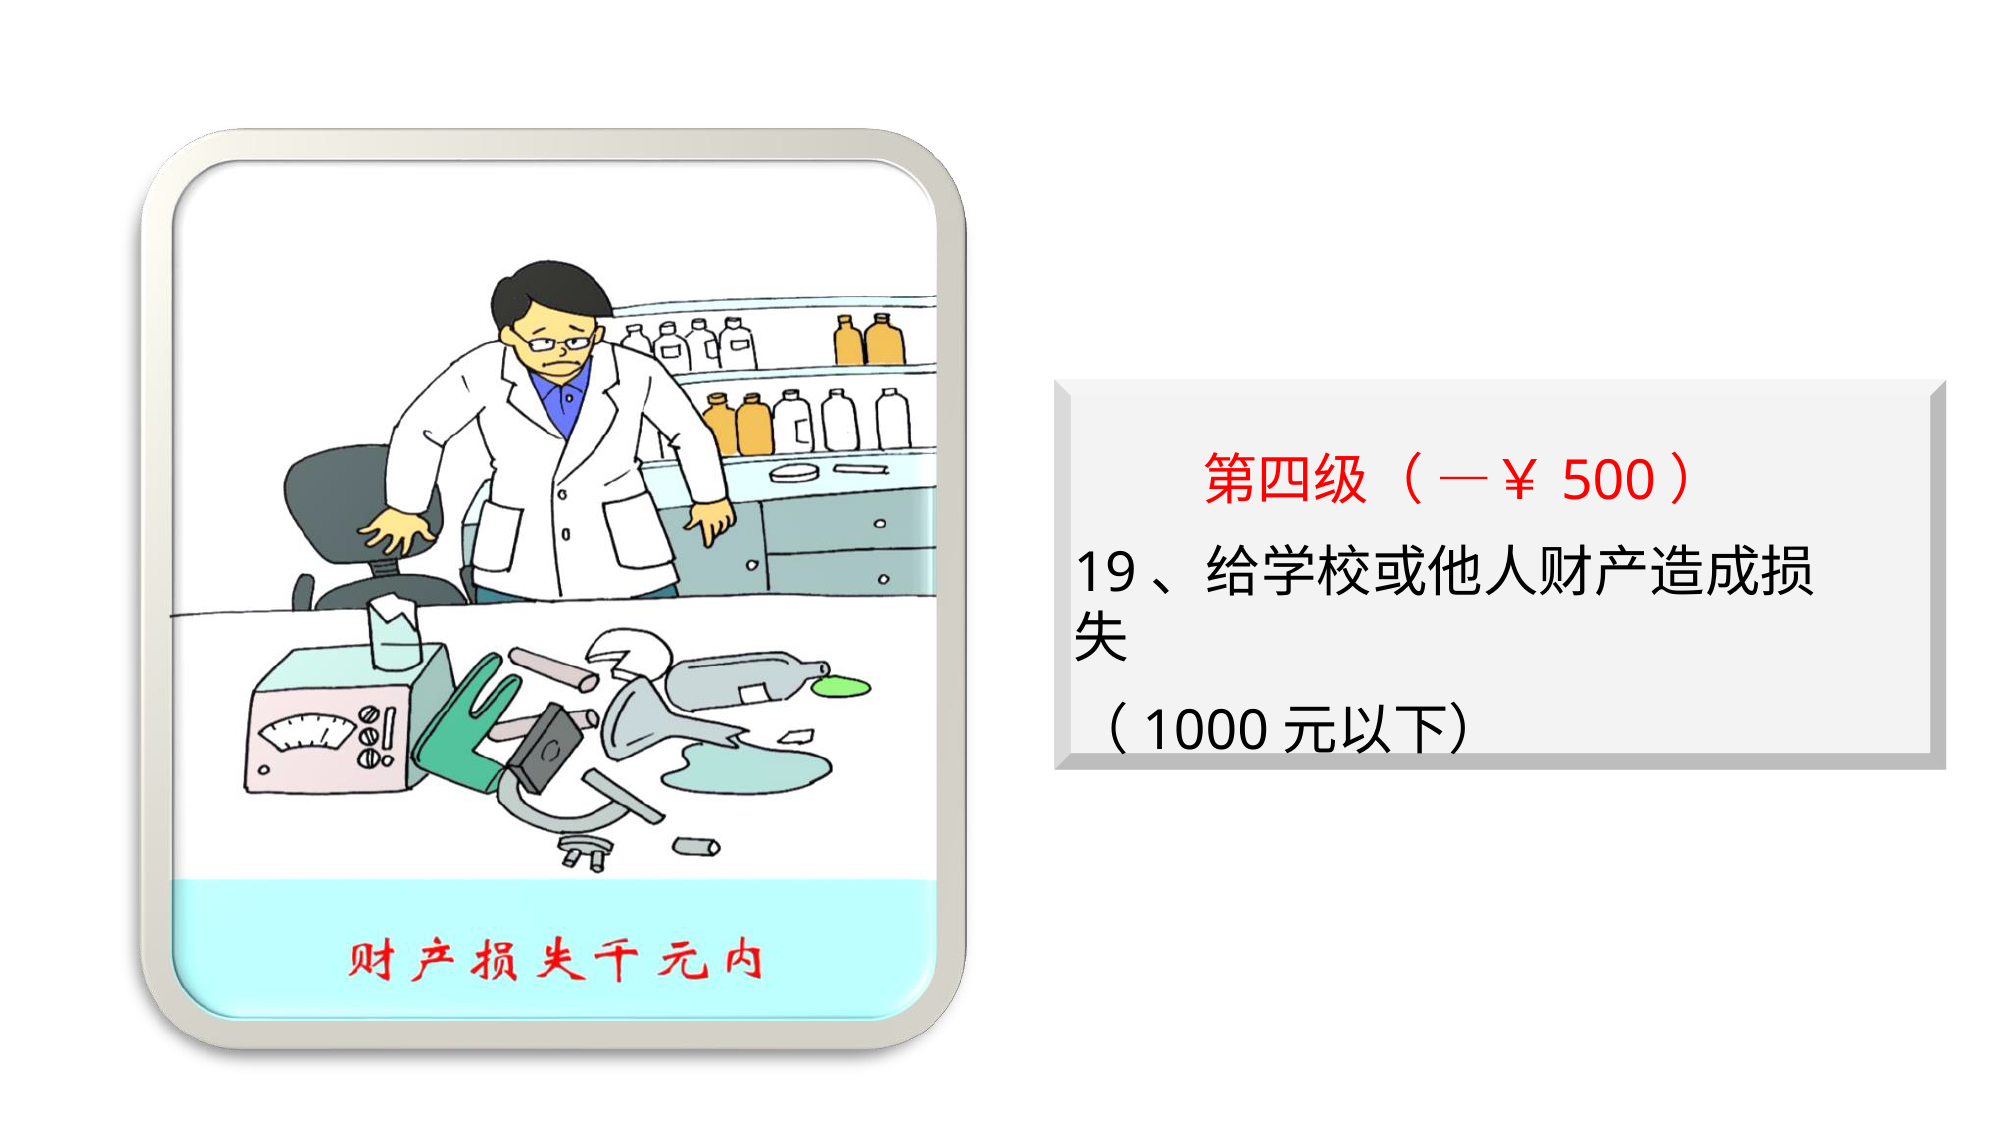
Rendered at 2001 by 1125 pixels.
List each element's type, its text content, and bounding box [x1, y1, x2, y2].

text_box [110, 112, 983, 1081]
text_box 第四级（ —￥500） 19、给学校或他人财产造成损失 （1000元以下） [1071, 407, 1866, 761]
text_box [1053, 378, 1947, 770]
